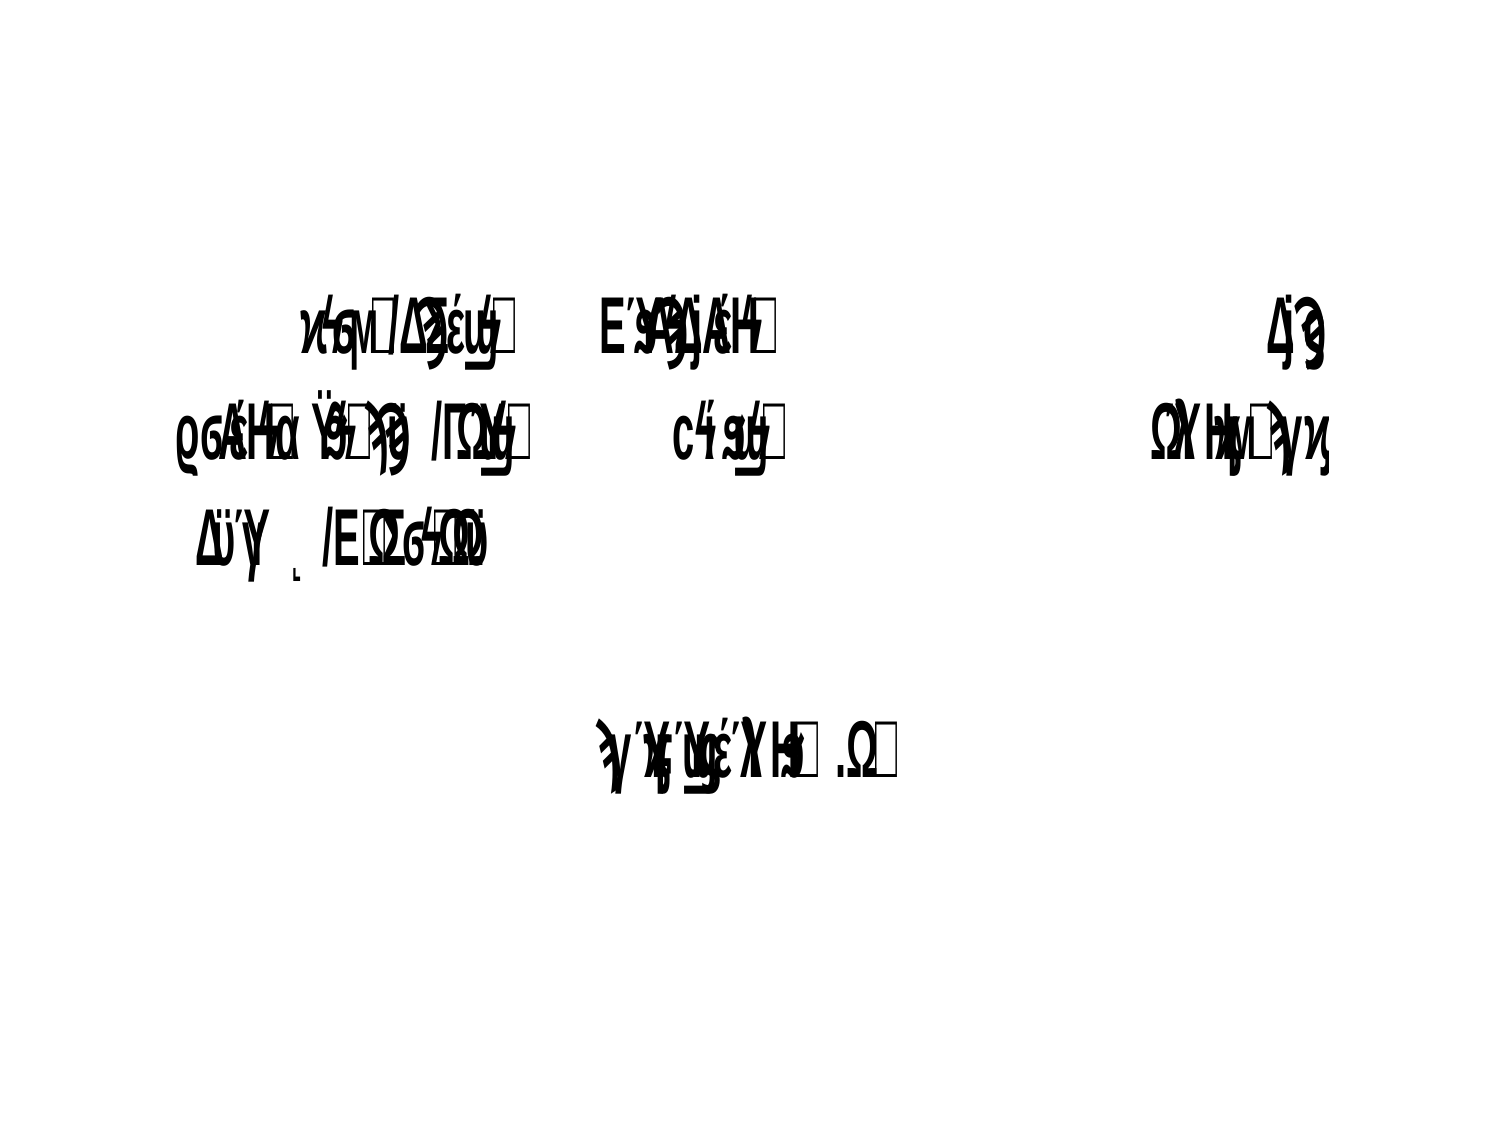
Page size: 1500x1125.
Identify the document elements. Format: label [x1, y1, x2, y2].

list [147, 278, 1329, 811]
